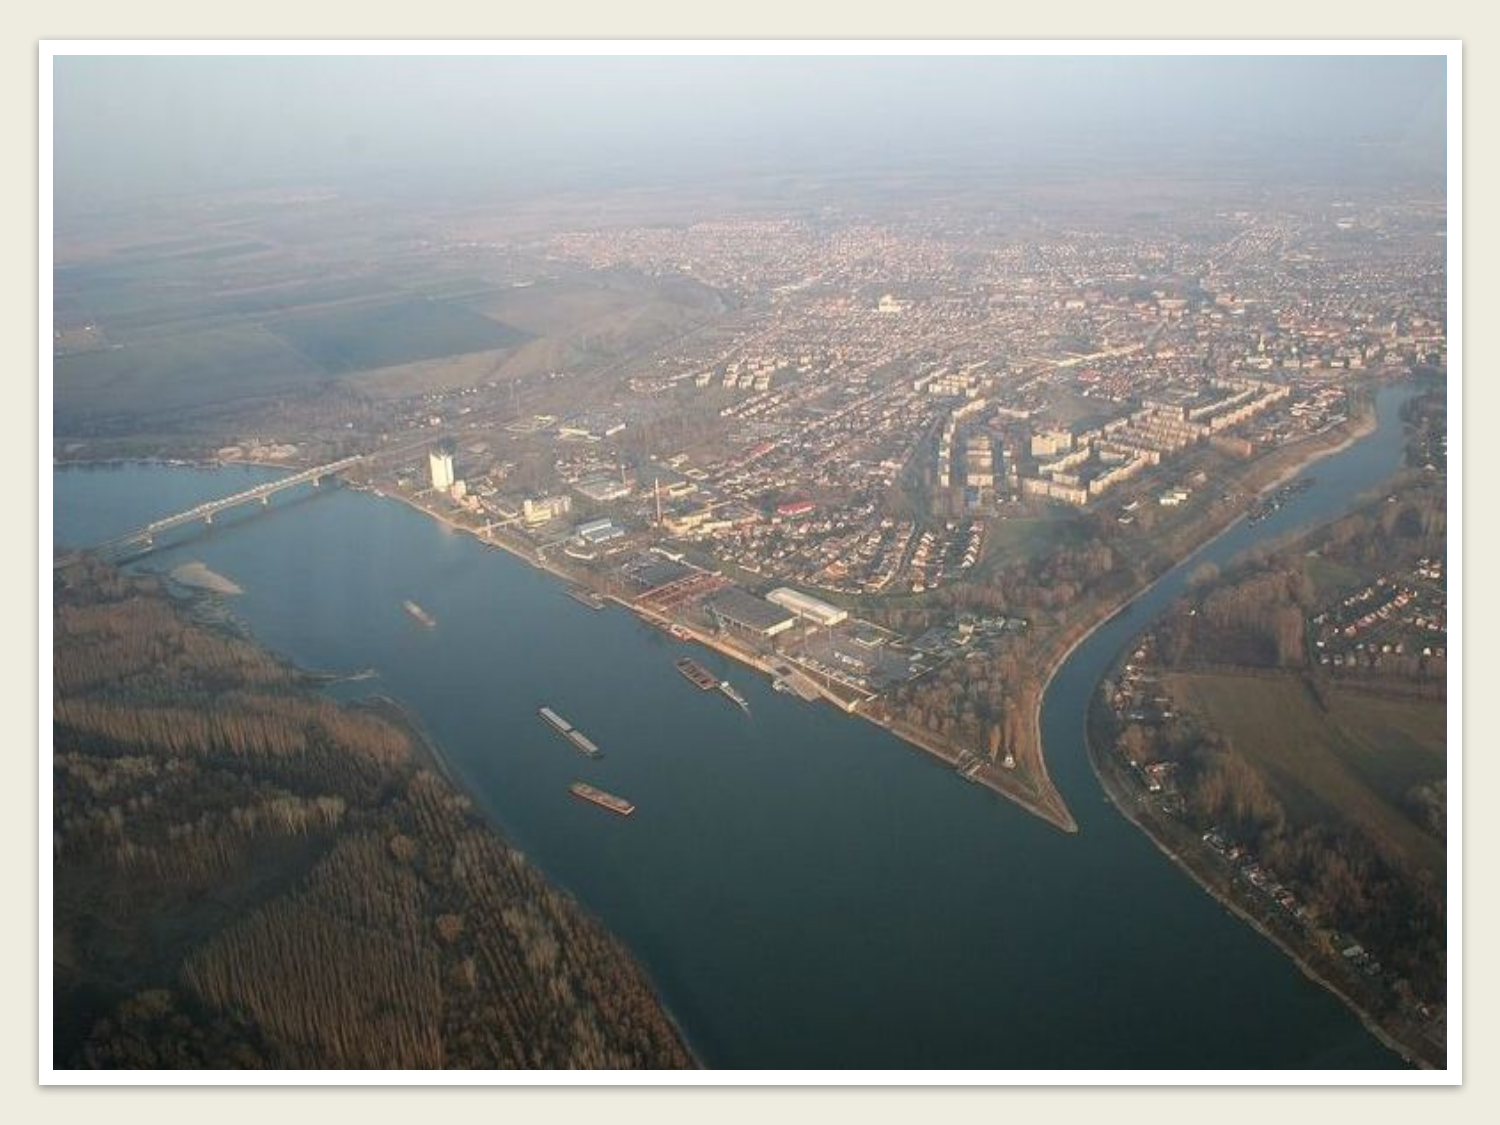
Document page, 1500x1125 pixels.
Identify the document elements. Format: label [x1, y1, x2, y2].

picture [52, 54, 1448, 1071]
